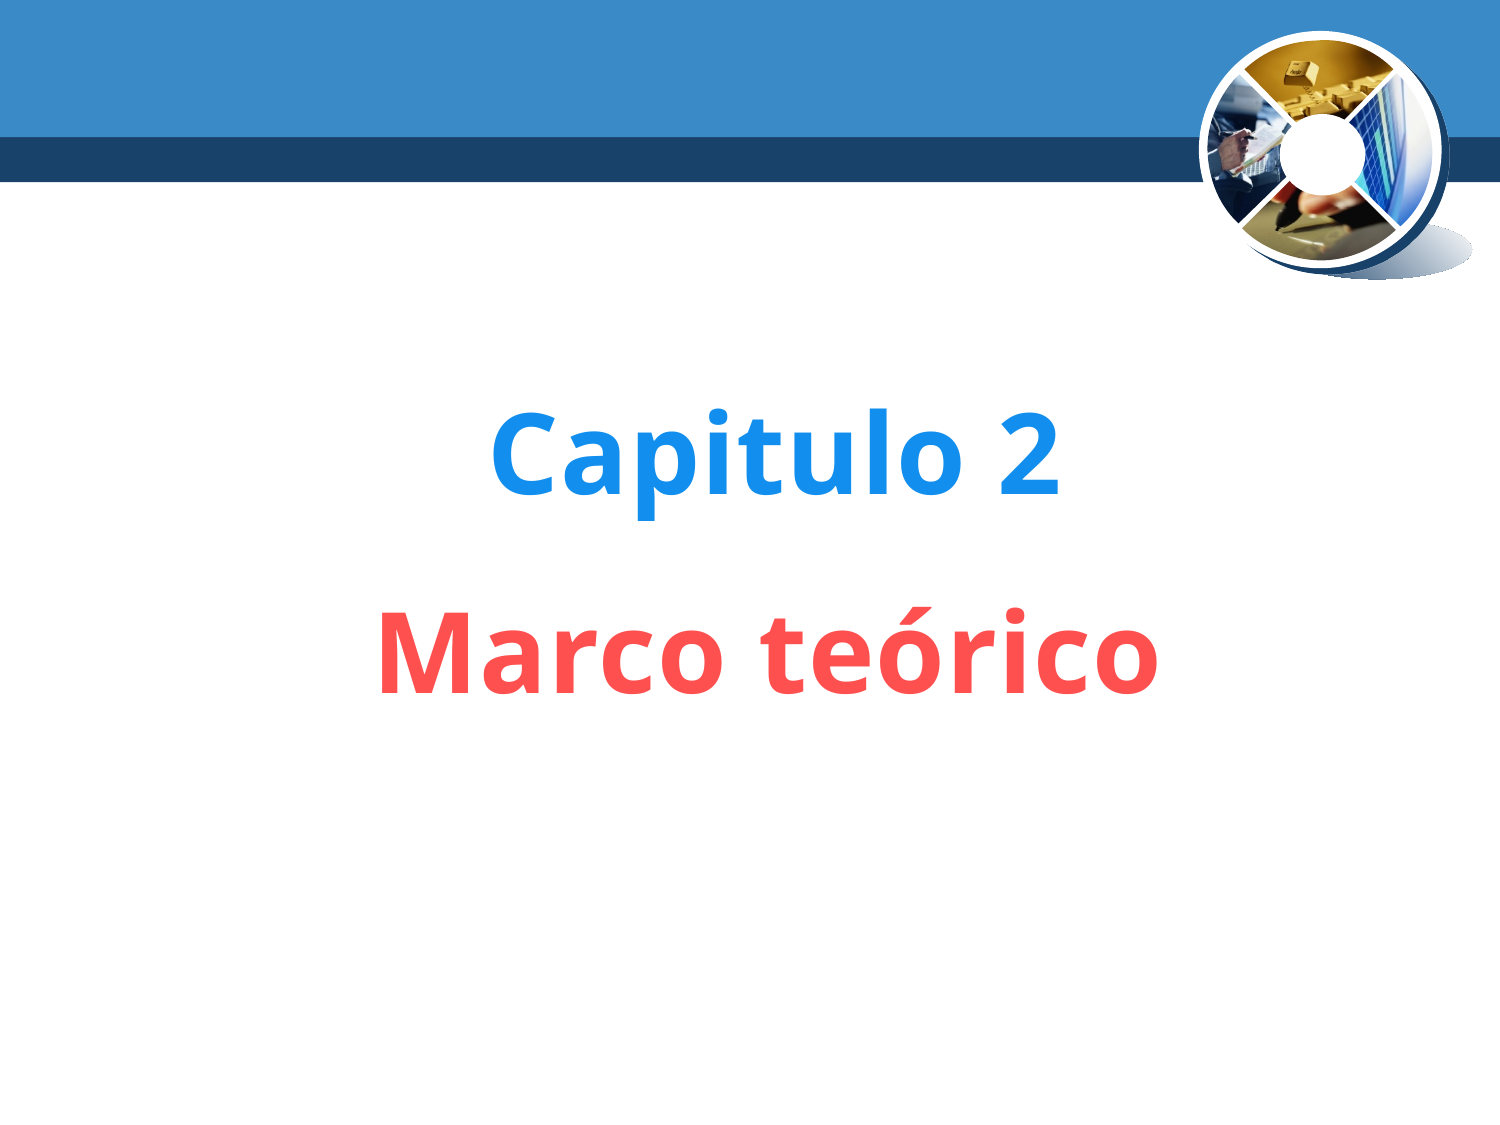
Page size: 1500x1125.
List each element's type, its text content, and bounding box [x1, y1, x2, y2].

picture [1242, 181, 1396, 261]
text_box Capitulo 2 [472, 374, 1078, 525]
picture [1349, 73, 1433, 227]
picture [1207, 74, 1292, 224]
text_box Marco teórico [357, 574, 1178, 724]
picture [1244, 40, 1394, 122]
